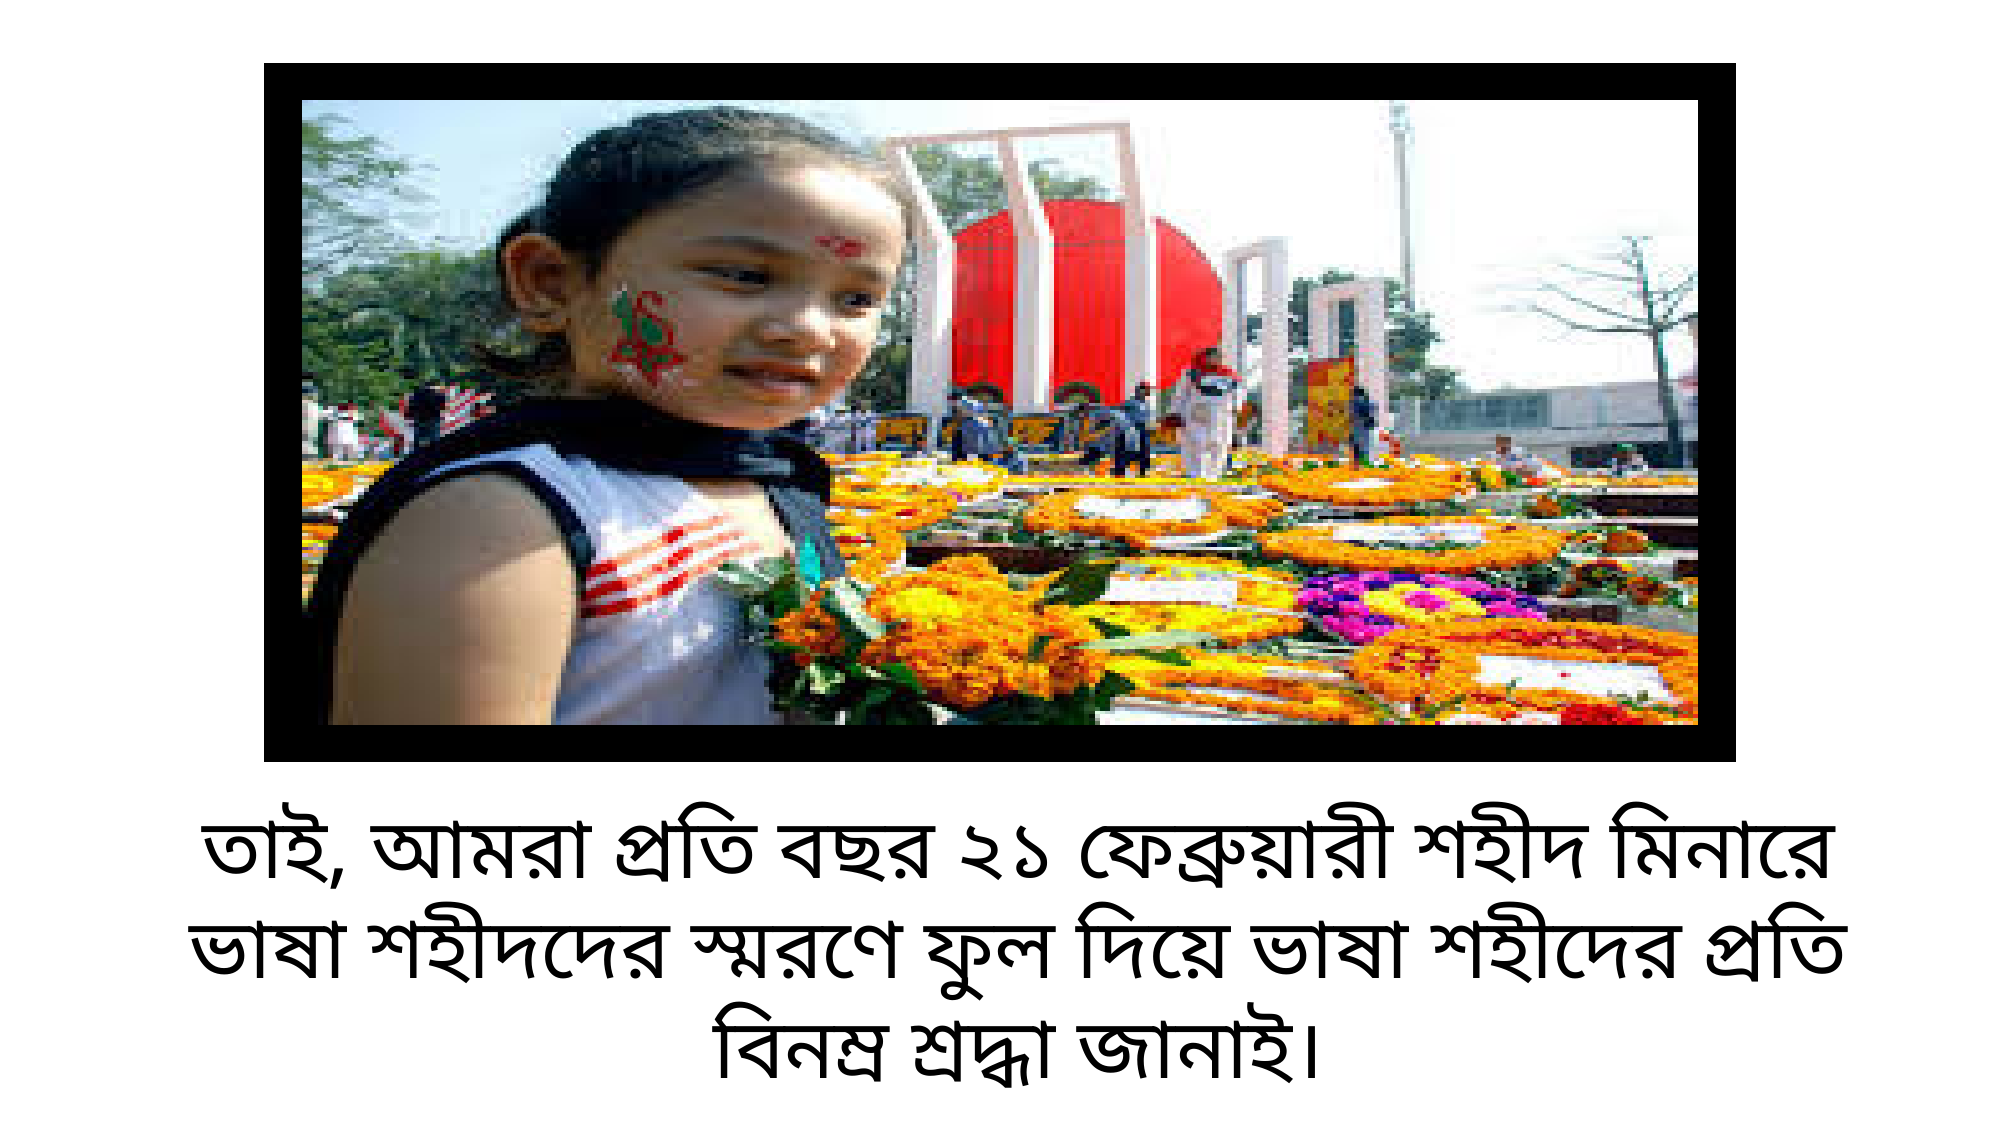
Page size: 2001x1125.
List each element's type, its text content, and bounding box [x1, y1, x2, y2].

text_box তাই, আমরা প্রতি বছর ২১ ফেব্রুয়ারী শহীদ মিনারে ভাষা শহীদদের স্মরণে ফুল দিয়ে ভাষা শহীদের প্রতি বিনম্র শ্রদ্ধা জানাই। [174, 787, 1863, 1103]
picture [301, 99, 1699, 725]
